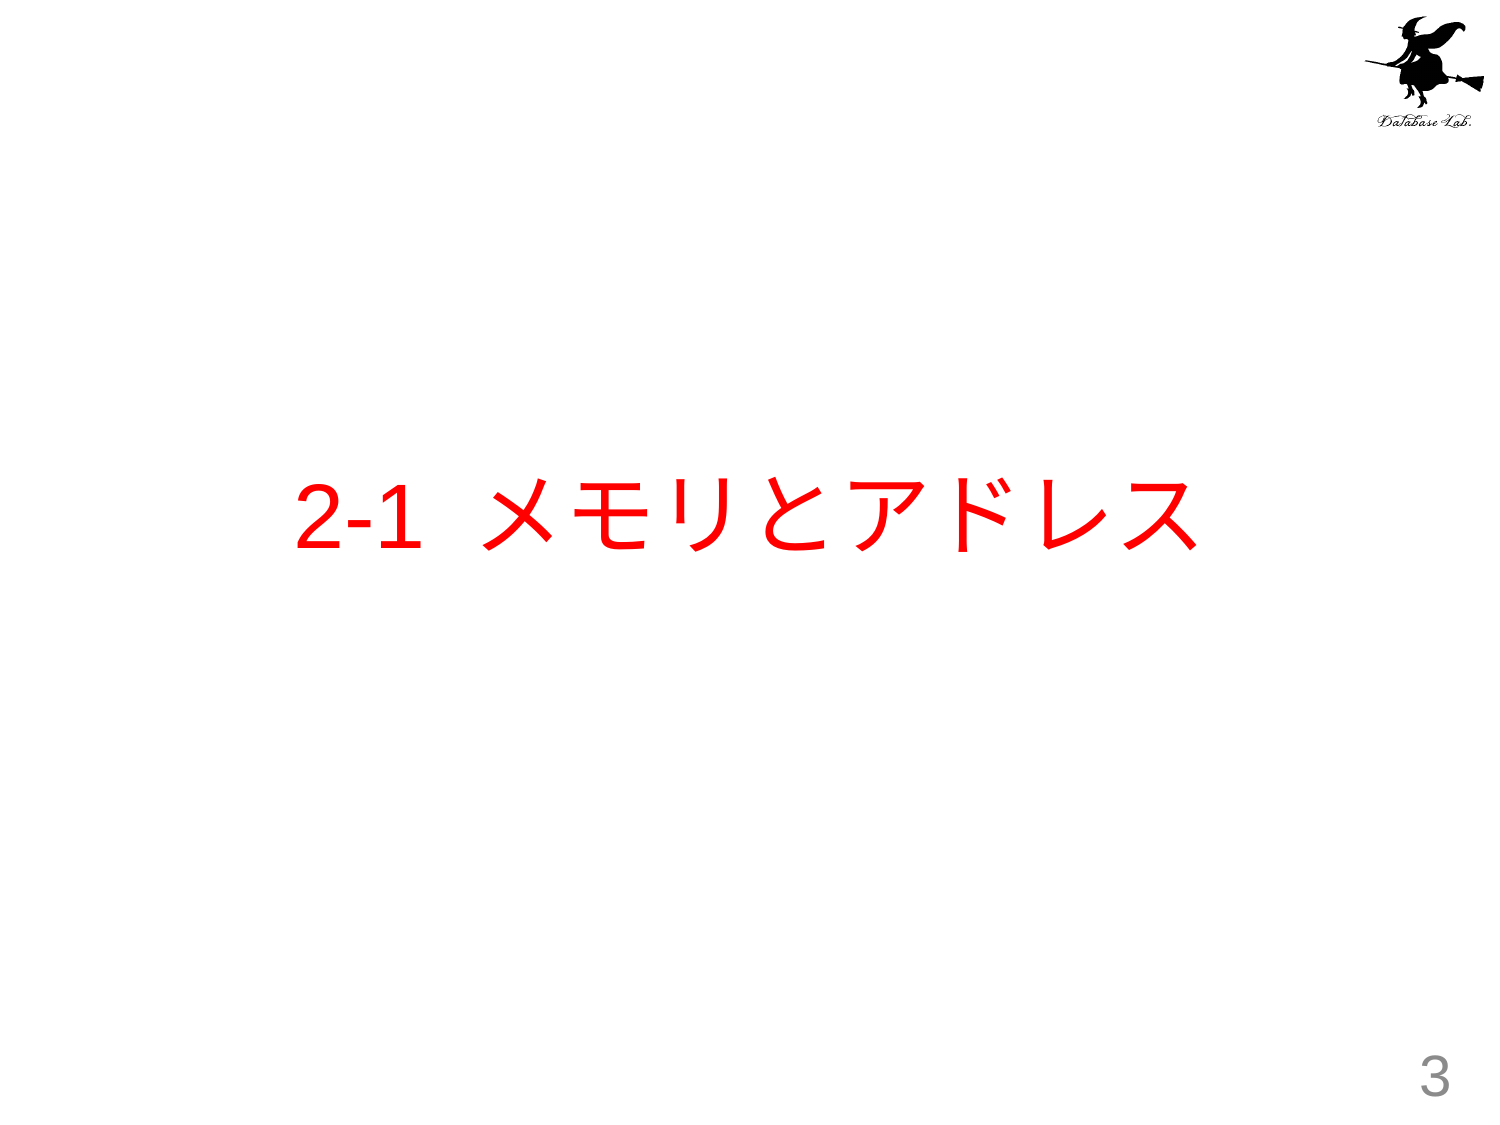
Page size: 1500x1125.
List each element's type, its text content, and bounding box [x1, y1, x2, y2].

slide_number 3 [1129, 1042, 1467, 1103]
title 2-1 メモリとアドレス [112, 184, 1388, 576]
picture [1362, 14, 1486, 130]
